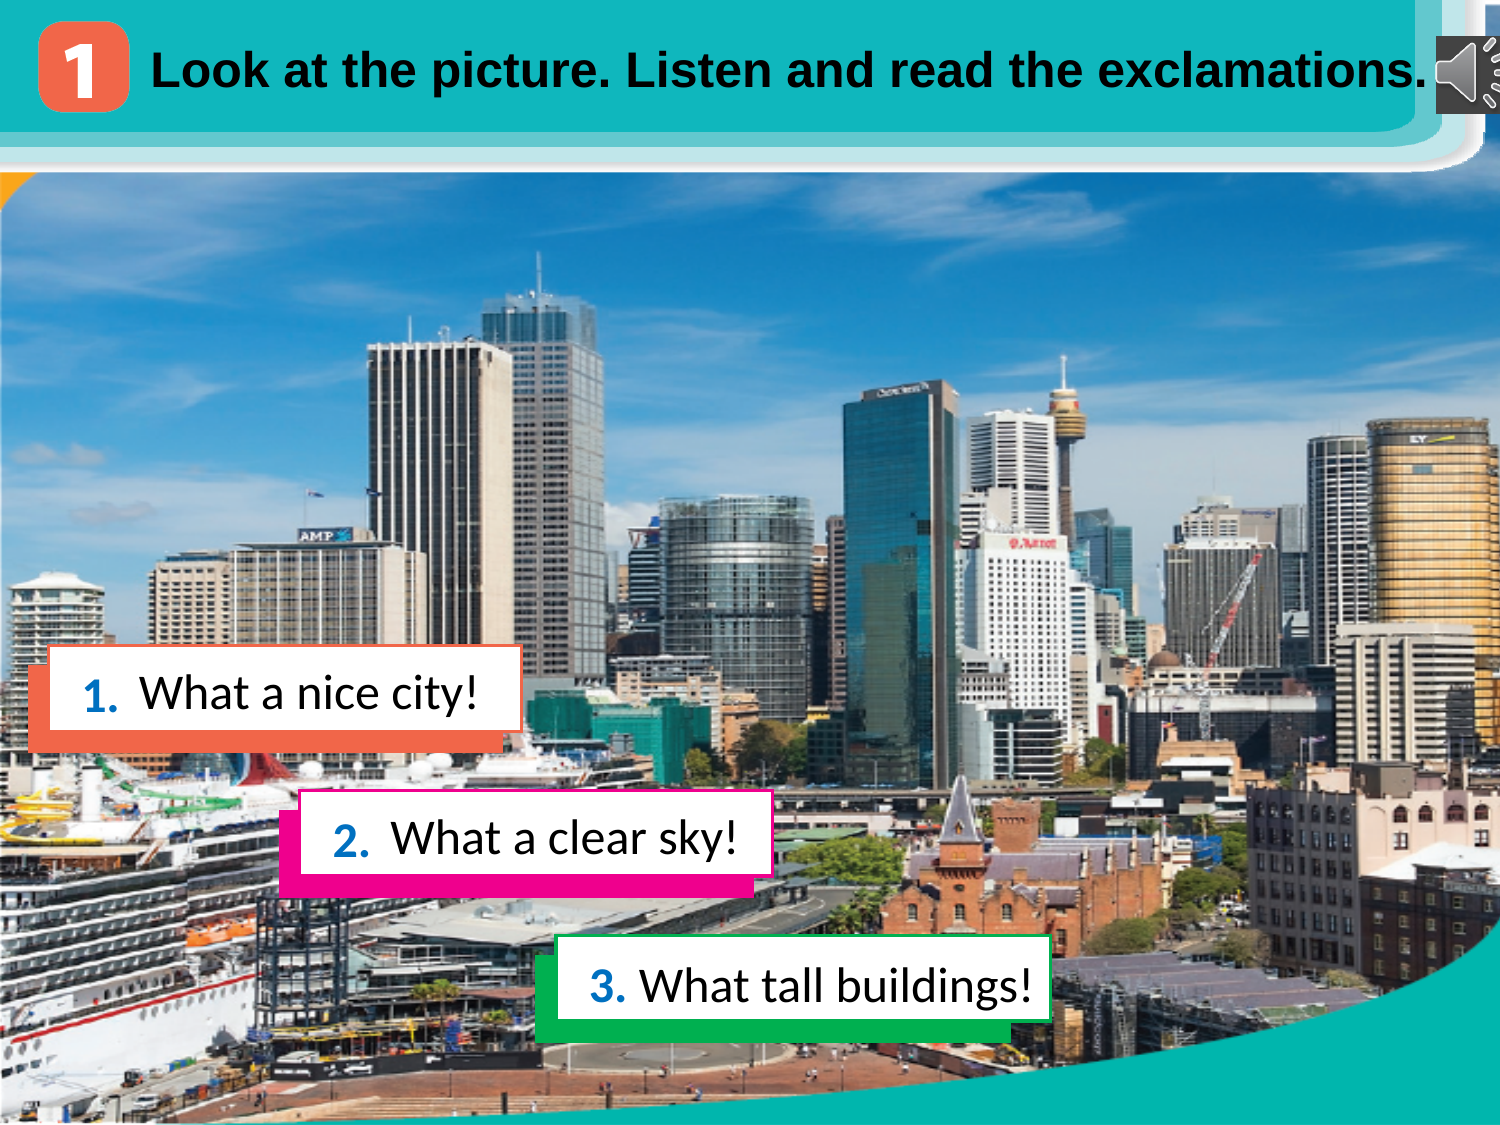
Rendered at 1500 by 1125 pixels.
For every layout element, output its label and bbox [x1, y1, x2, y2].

text_box [536, 935, 1076, 1043]
text_box [280, 790, 773, 898]
text_box [28, 645, 522, 753]
picture [0, 0, 1500, 1125]
